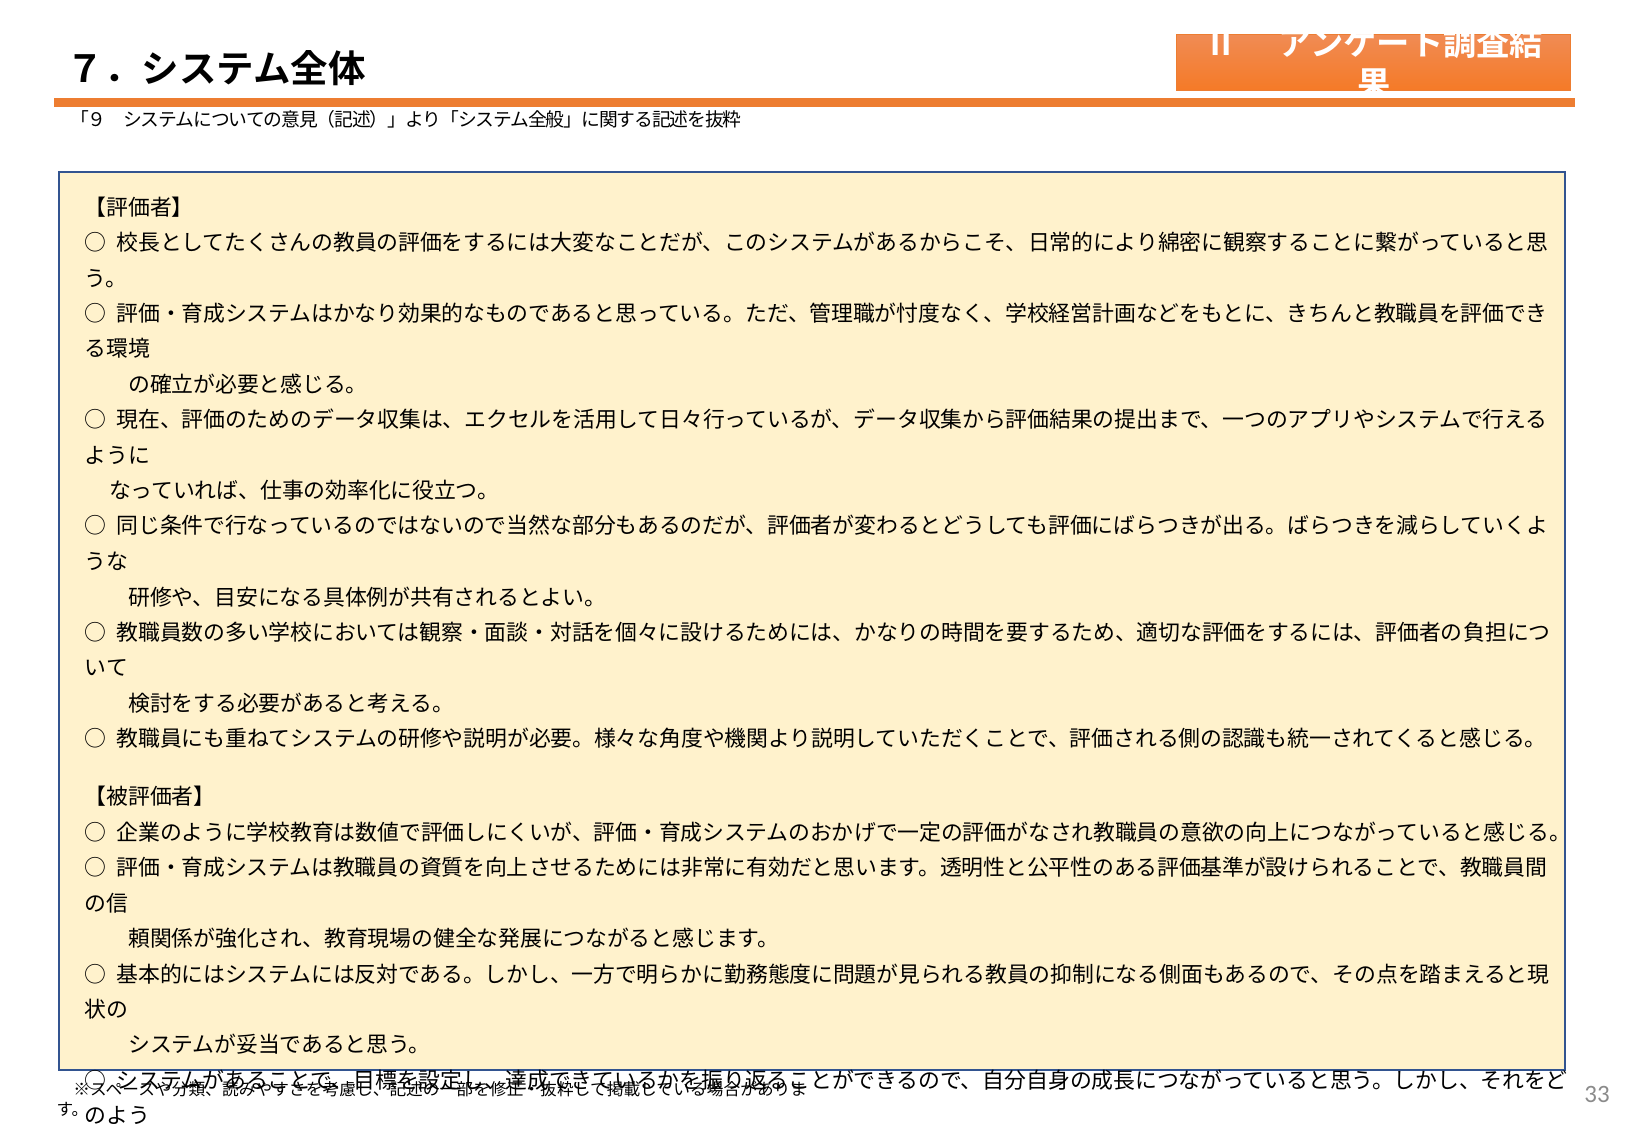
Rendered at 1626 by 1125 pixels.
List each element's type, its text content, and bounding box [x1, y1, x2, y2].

text_box Ⅱ アンケート調査結果 [1307, 34, 1571, 91]
text_box 【評価者】 ○ 校長としてたくさんの教員の評価をするには大変なことだが、このシステムがあるからこそ、日常的により綿密に観察することに繋がっていると思う。 ○ 評価・育成システムはかなり効果的なものであると思っている。ただ、管理職が忖度なく、学校経営計画などをもとに、きちんと教職員を評価できる環境 の確立が必要と感じる。 ○ 現在、評価のためのデータ収集は、エクセルを活用して日々行っているが、データ収集から評価結果の提出まで、一つのアプリやシステムで行えるように なっていれば、仕事の効率化に役立つ。 ○ 同じ条件で行なっているのではないので当然な部分もあるのだが、評価者が変わるとどうしても評価にばらつきが出る。ばらつきを減らしていくような 研修や、目安になる具体例が共有されるとよい。 ○ 教職員数の多い学校においては観察・面談・対話を個々に設けるためには、かなりの時間を要するため、適切な評価をするには、評価者の負担について 検討をする必要があると考える。 ○ 教職員にも重ねてシステムの研修や説明が必要。様々な角度や機関より説明していただくことで、評価される側の認識も統一されてくると感じる。 【被評価者】 ○ 企業のように学校教育は数値で評価しにくいが、評価・育成システムのおかげで一定の評価がなされ教職員の意欲の向上につながっていると感じる。 ○ 評価・育成システムは教職員の資質を向上させるためには非常に有効だと思います。透明性と公平性のある評価基準が設けられることで、教職員間の信 頼関係が強化され、教育現場の健全な発展につながると感じます。 ○ 基本的にはシステムには反対である。しかし、一方で明らかに勤務態度に問題が見られる教員の抑制になる側面もあるので、その点を踏まえると現状の システムが妥当であると思う。 ○ システムがあることで、目標を設定し、達成できているかを振り返ることができるので、自分自身の成長につながっていると思う。しかし、それをどのよう に評価するのかが不透明なところがあるので、明確にしてほしいと思う。 ○ 評価・育成システムが、より育成に重きを置いた形になり、教職員の育成につながり、それによって児童・生徒の資質能力向上やウェルビーイングの向上 に繋がればよいと思います。 ○ 学校の仕事は個人で抱えずチームで行うことを奨励されるのに、評価が個人ごとである点に矛盾を感じる。評価者に評価されやすい仕事を優先する人 もいて、必要だが目立たない仕事を黙々とする人が評価されにくい。教育という仕事は、数年後に指導の成果が出る場合もあるのに、年度内のたった数 か月後に成果を求められるシステムはどうなのか。 [70, 176, 1584, 1125]
text_box [58, 171, 1566, 177]
text_box 「９ システムについての意見（記述）」より「システム全般」に関する記述を抜粋 [58, 103, 1475, 159]
slide_number 32 [1259, 1062, 1625, 1123]
text_box ※スペースや分類、読みやすさを考慮し、記述の一部を修正・抜粋して掲載している場合があります。 [41, 1071, 835, 1125]
text_box ７．システム全体 [51, 34, 1307, 106]
text_box [58, 177, 70, 1071]
